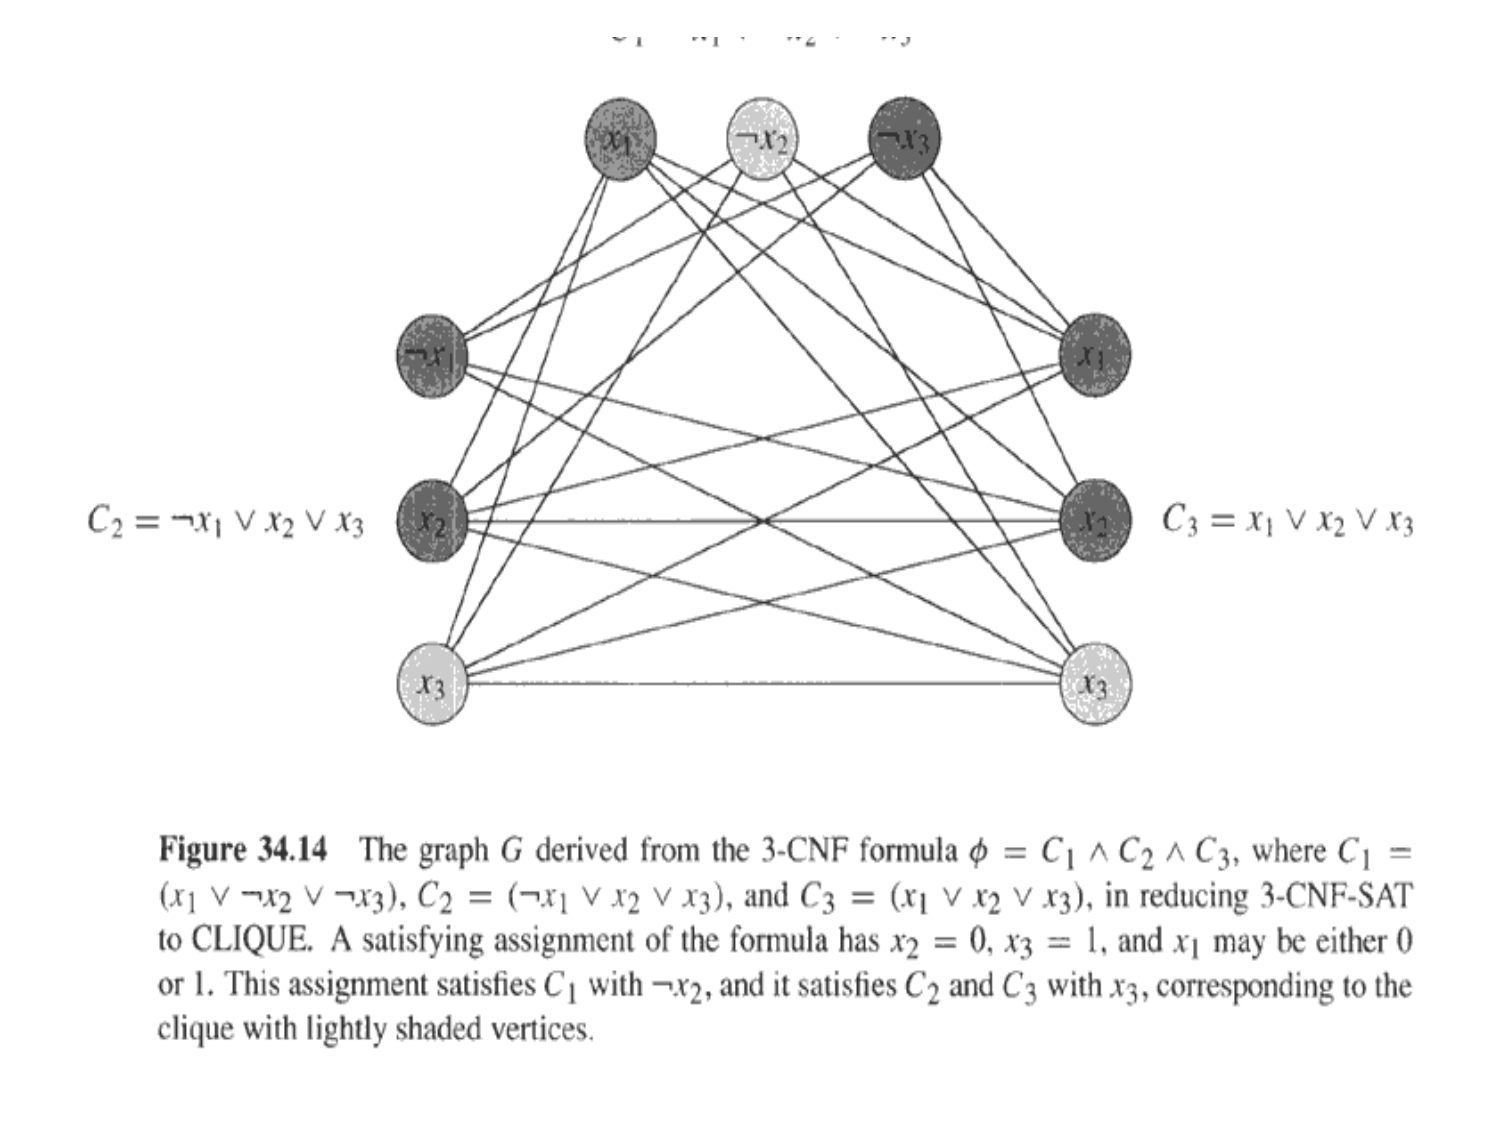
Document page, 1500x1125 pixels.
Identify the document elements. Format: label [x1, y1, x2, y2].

picture [37, 37, 1463, 1088]
